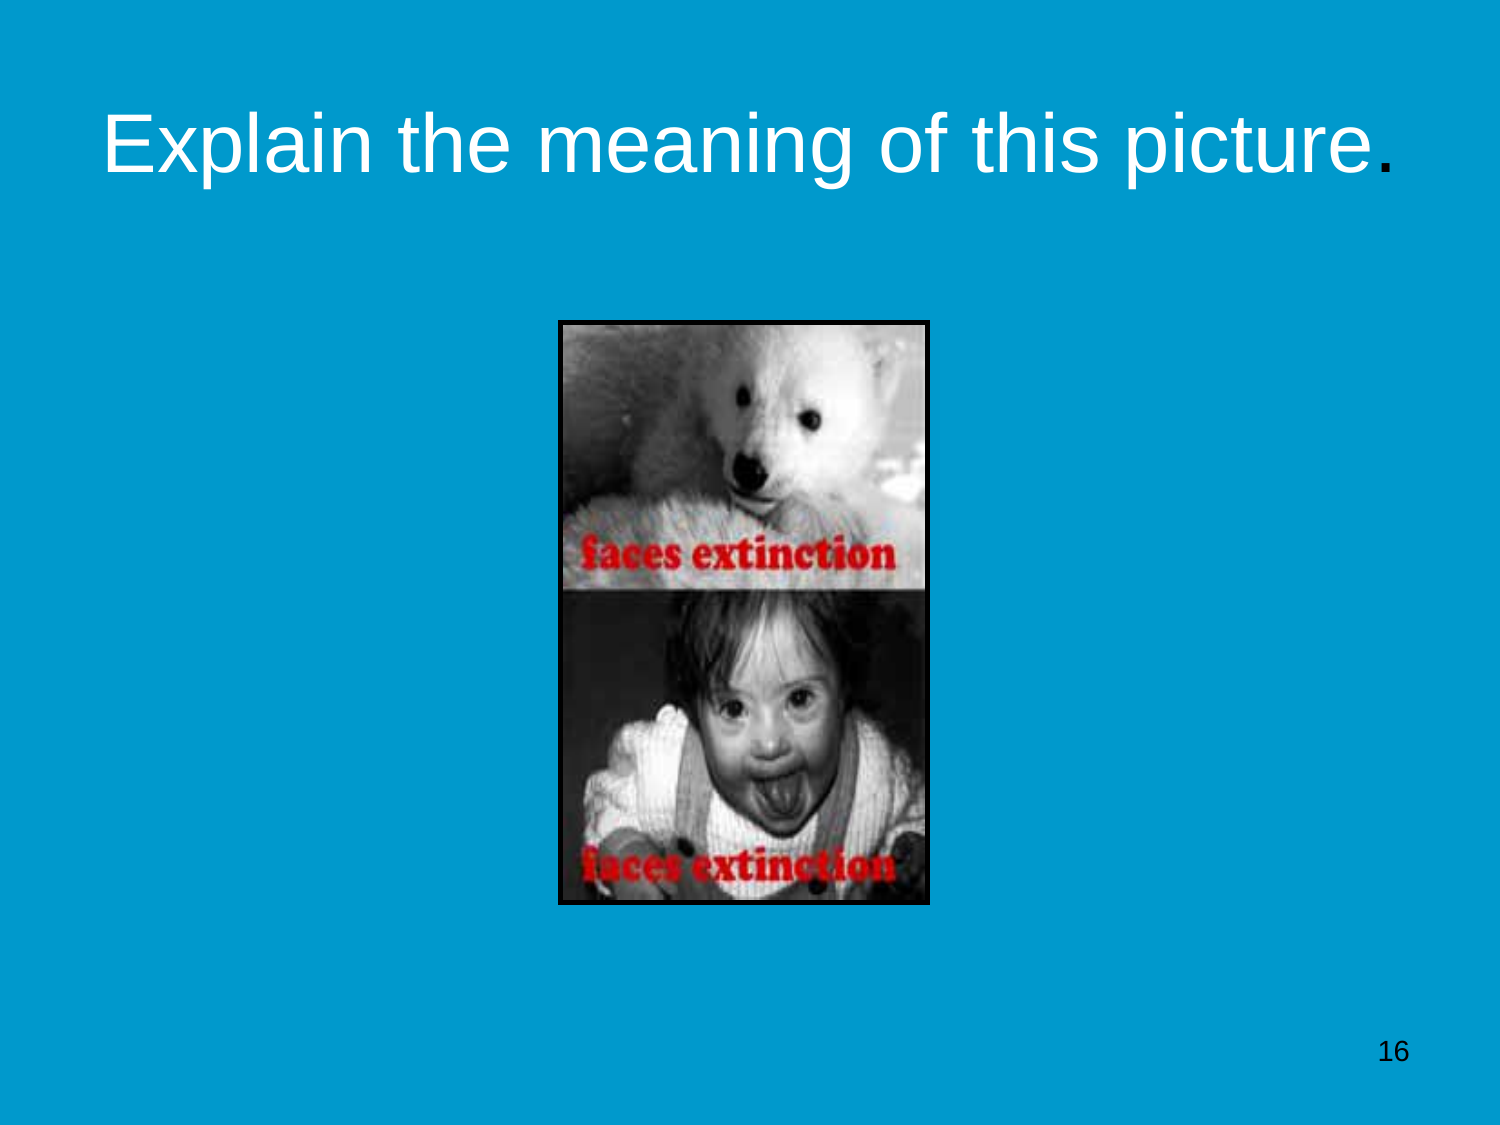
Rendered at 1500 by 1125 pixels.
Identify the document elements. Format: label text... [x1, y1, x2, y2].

slide_number 16 [1074, 1024, 1426, 1103]
title Explain the meaning of this picture. [74, 44, 1426, 233]
picture [562, 324, 926, 901]
